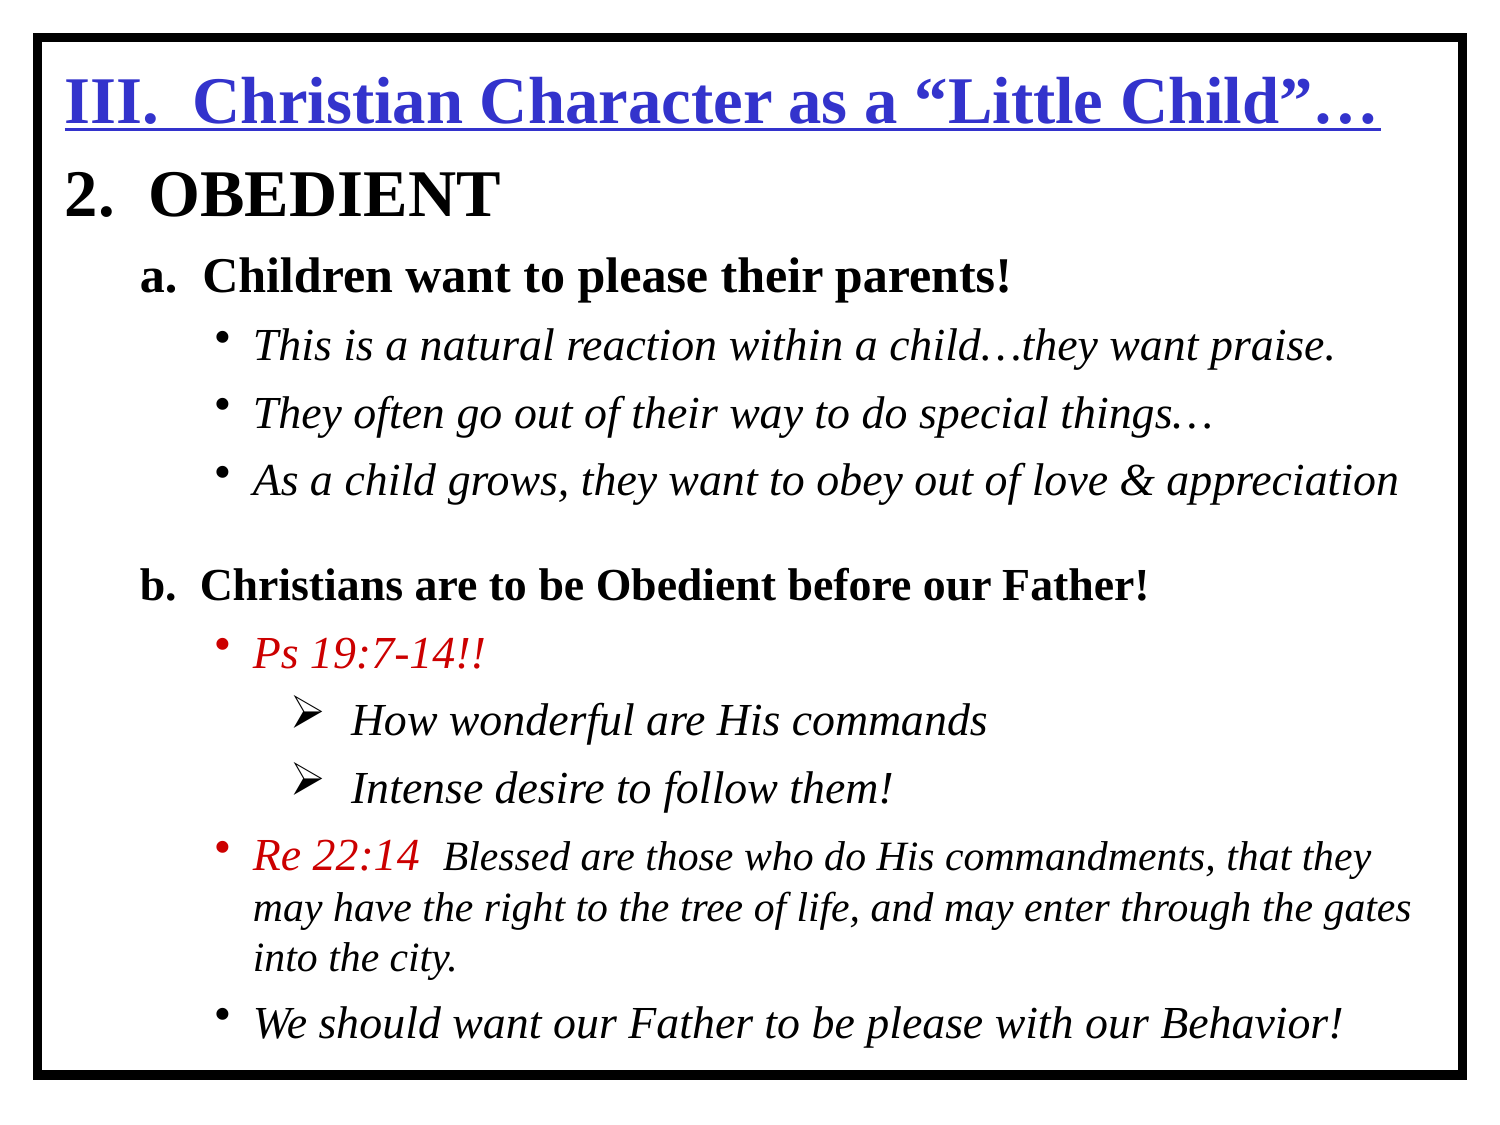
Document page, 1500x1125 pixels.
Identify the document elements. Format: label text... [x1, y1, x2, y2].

text_box III. Christian Character as a “Little Child”… 2. OBEDIENT a. Children want to please their parents! This is a natural reaction within a child…they want praise. They often go out of their way to do special things… As a child grows, they want to obey out of love & appreciation b. Christians are to be Obedient before our Father! Ps 19:7-14!! How wonderful are His commands Intense desire to follow them! Re 22:14 Blessed are those who do His commandments, that they may have the right to the tree of life, and may enter through the gates into the city. We should want our Father to be please with our Behavior! [49, 49, 1463, 1055]
text_box [37, 37, 1463, 1075]
